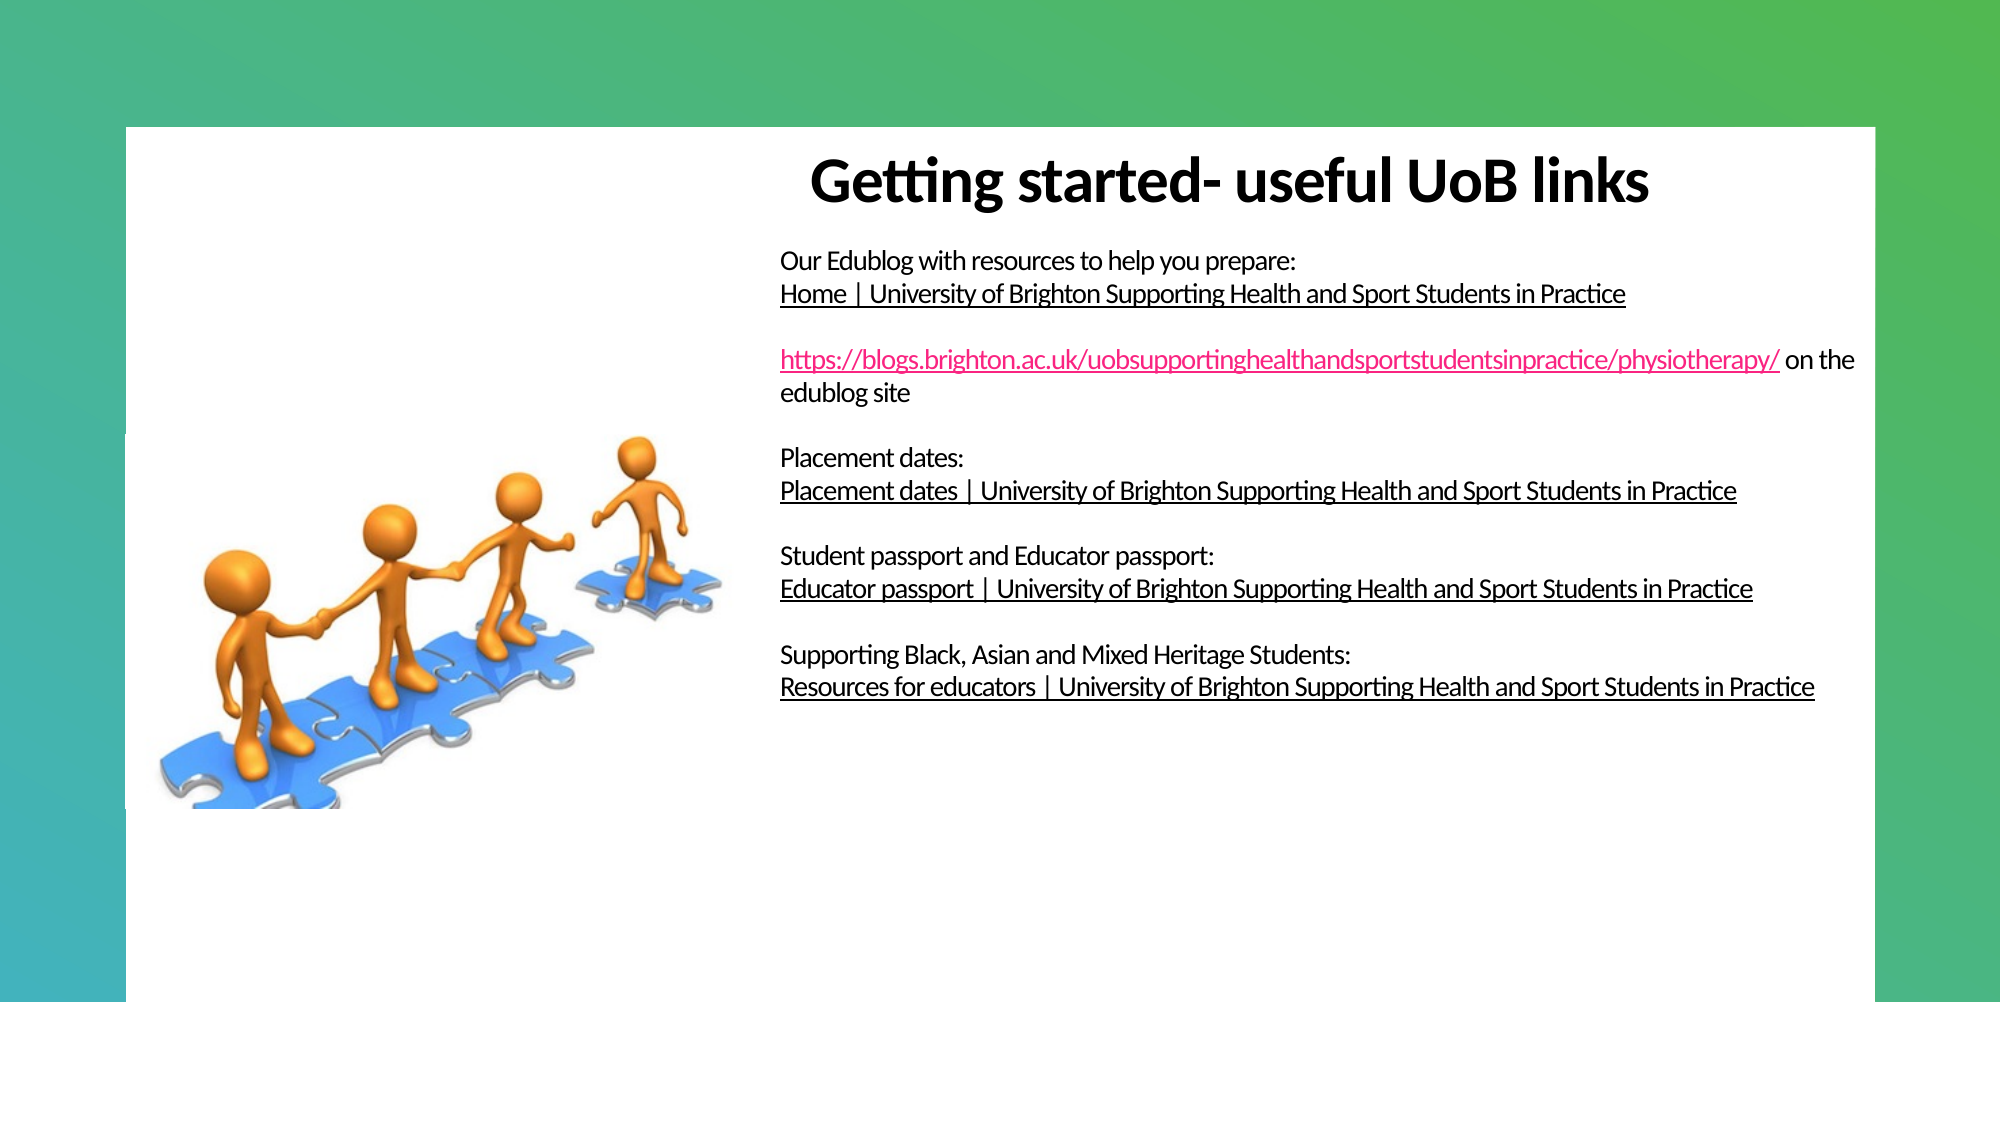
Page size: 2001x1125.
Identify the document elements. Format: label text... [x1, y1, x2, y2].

title Our Edublog with resources to help you prepare: Home | University of Brighton Supporting Health and Sport Students in Practice https://blogs.brighton.ac.uk/uobsupportinghealthandsportstudentsinpractice/physiotherapy/ on the edublog site Placement dates: Placement dates | University of Brighton Supporting Health and Sport Students in Practice Student passport and Educator passport: Educator passport | University of Brighton Supporting Health and Sport Students in Practice Supporting Black, Asian and Mixed Heritage Students: Resources for educators | University of Brighton Supporting Health and Sport Students in Practice [765, 204, 1906, 1039]
text_box Getting started- useful UoB links [795, 135, 1875, 226]
text_box [776, 245, 1977, 1080]
picture [124, 434, 748, 809]
